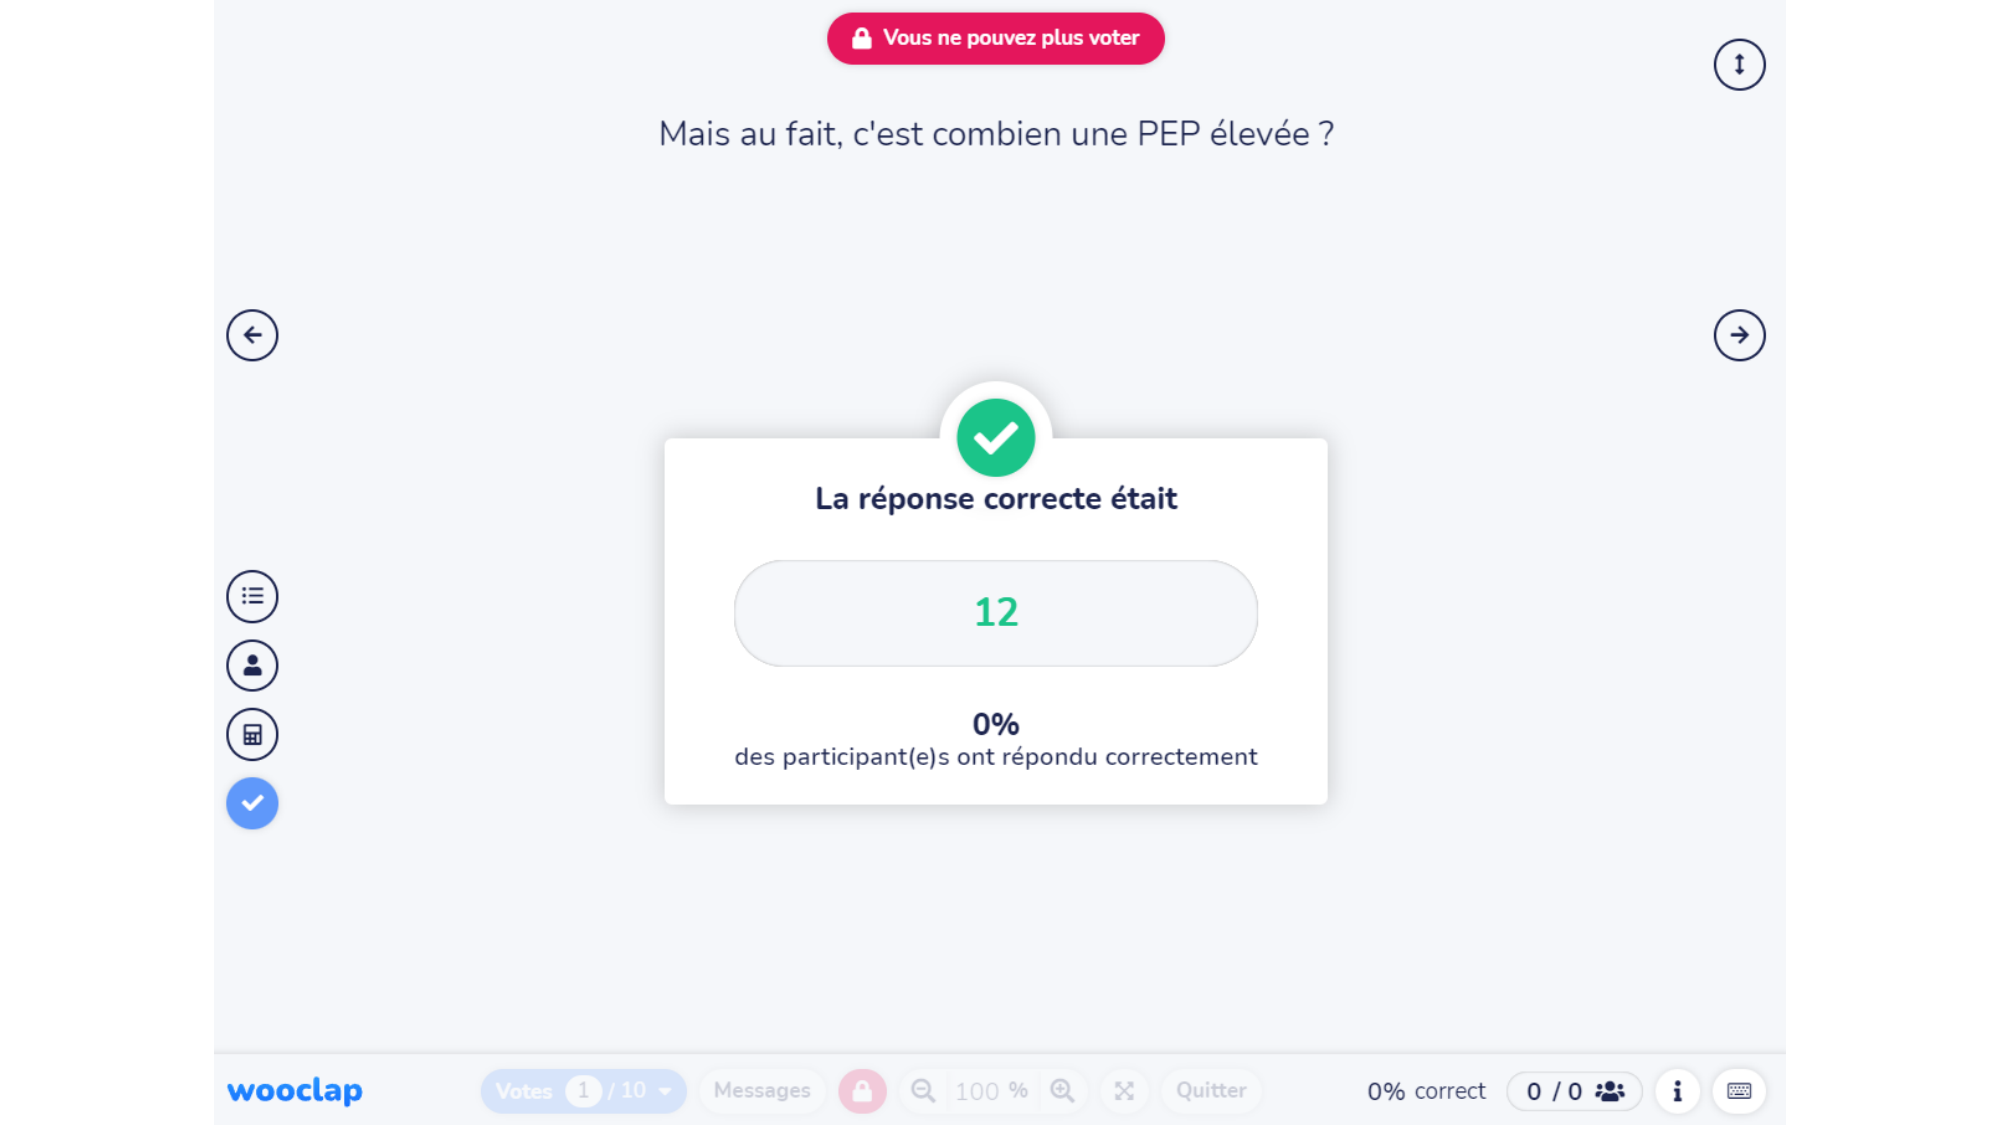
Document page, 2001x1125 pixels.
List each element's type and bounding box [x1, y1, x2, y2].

picture [214, 0, 1786, 1125]
